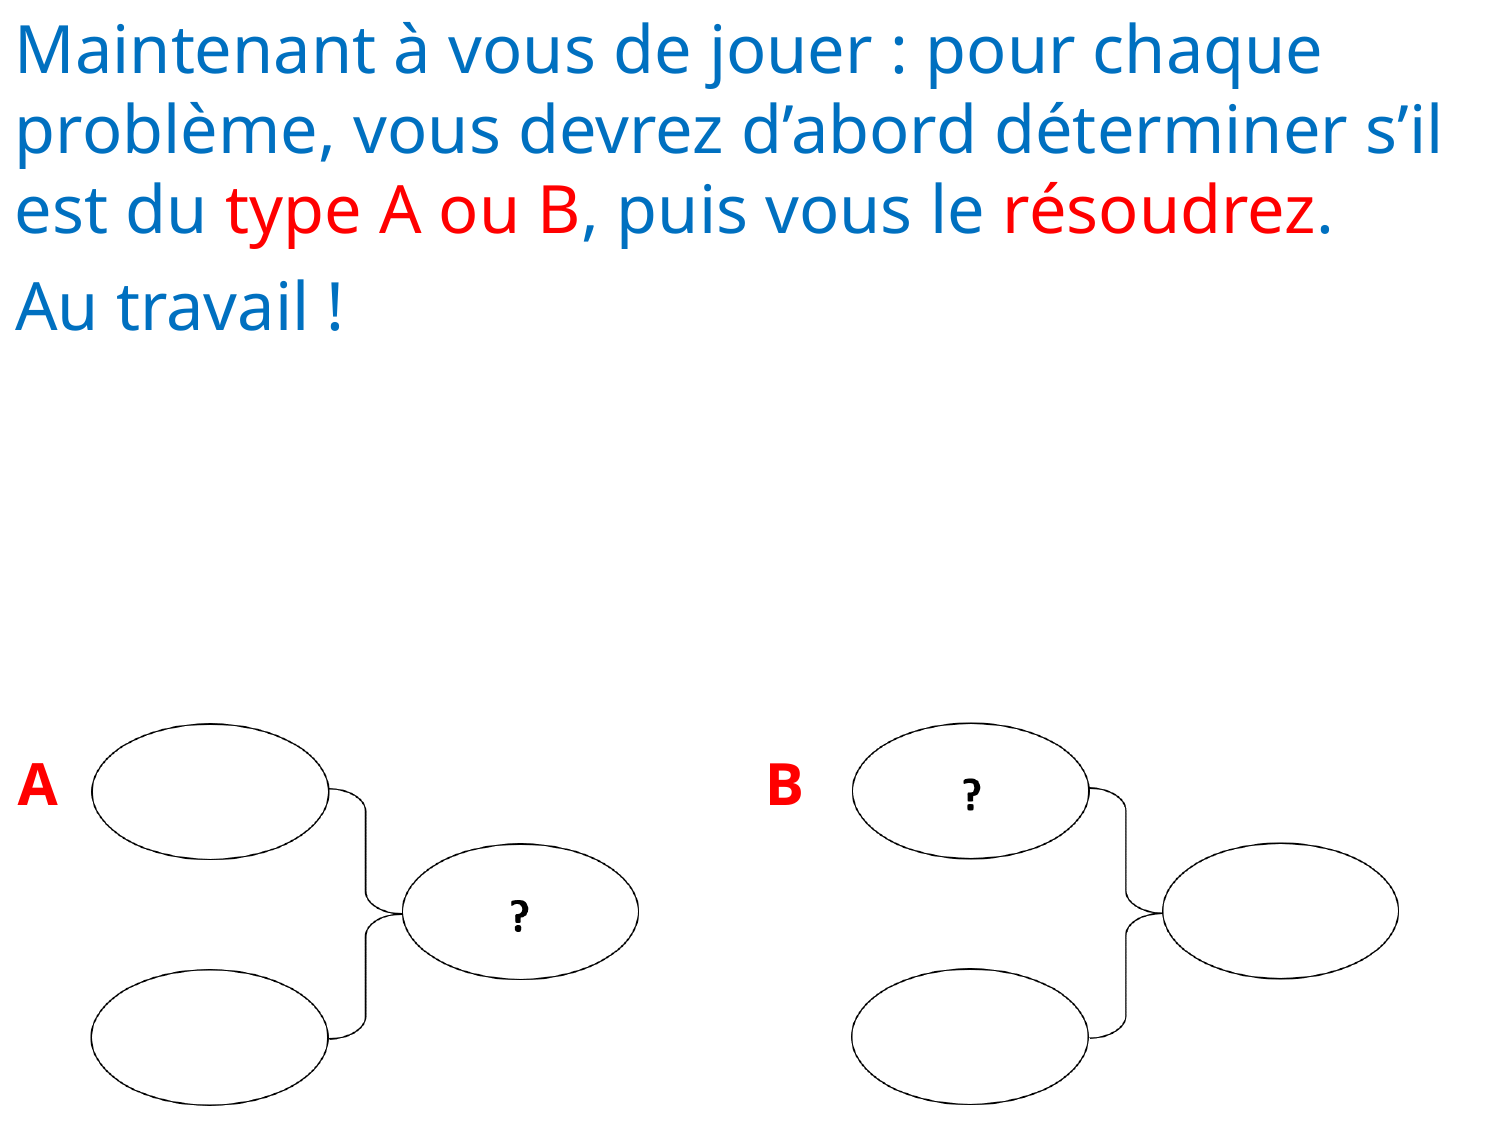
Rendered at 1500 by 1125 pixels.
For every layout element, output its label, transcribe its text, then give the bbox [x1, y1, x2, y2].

text_box B [749, 739, 839, 825]
text_box Maintenant à vous de jouer : pour chaque problème, vous devrez d’abord déterminer s’il est du type A ou B, puis vous le résoudrez. [0, 0, 1500, 255]
text_box Au travail ! [0, 256, 1500, 352]
picture [844, 711, 1416, 1125]
picture [64, 711, 656, 1125]
text_box A [3, 739, 59, 825]
